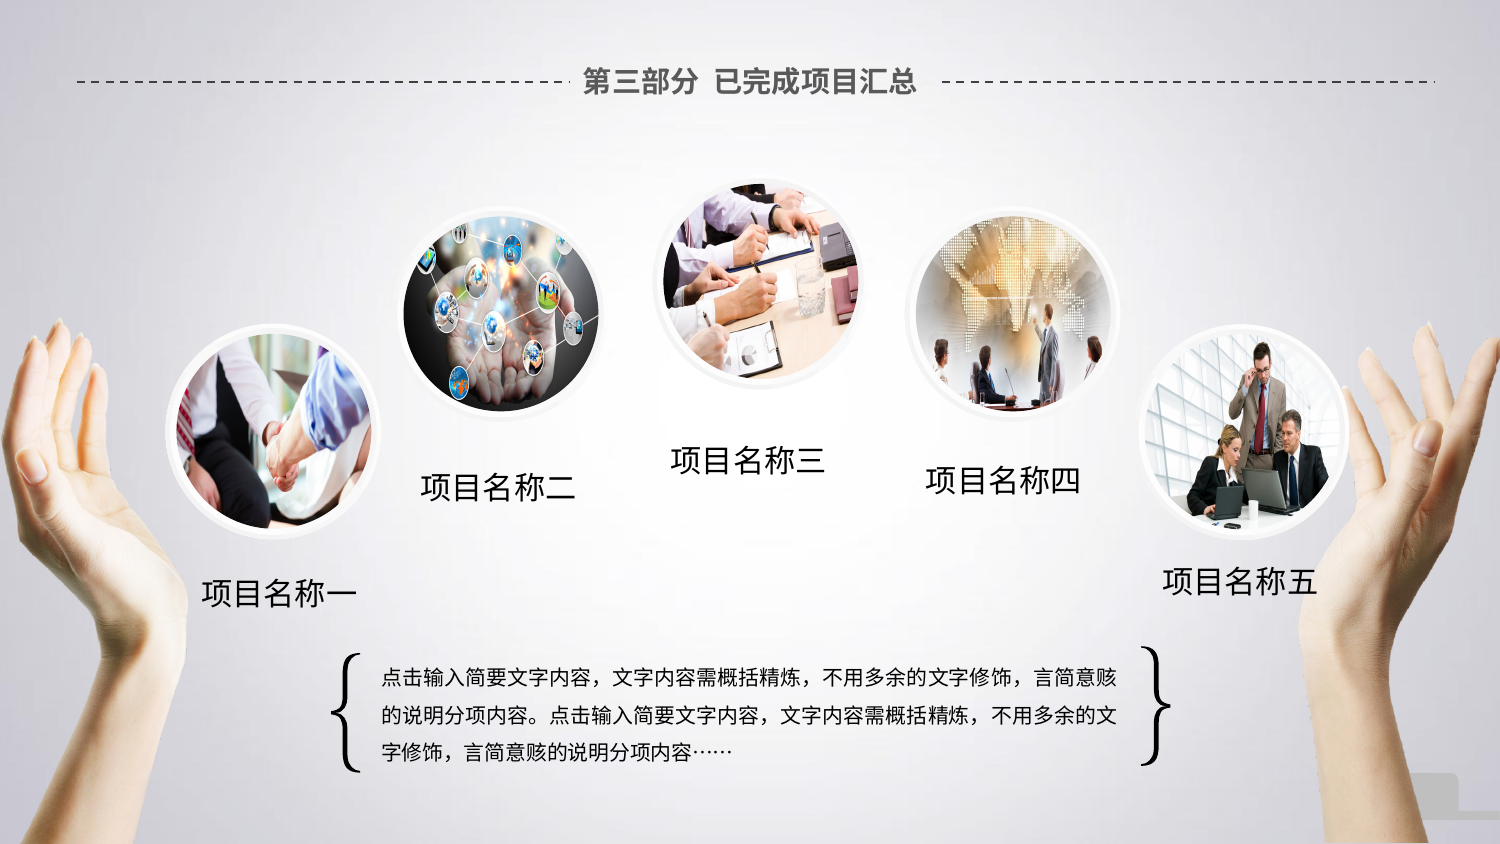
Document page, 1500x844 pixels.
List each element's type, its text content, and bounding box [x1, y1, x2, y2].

text_box 点击输入简要文字内容，文字内容需概括精炼，不用多余的文字修饰，言简意赅的说明分项内容。点击输入简要文字内容，文字内容需概括精炼，不用多余的文字修饰，言简意赅的说明分项内容…… [381, 652, 1118, 765]
text_box 项目名称三 [646, 433, 852, 486]
text_box 项目名称二 [389, 460, 609, 513]
text_box [331, 653, 361, 773]
picture [0, 0, 1500, 844]
text_box 项目名称一 [193, 567, 390, 620]
title 第三部分 已完成项目汇总 [18, 52, 1483, 110]
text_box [652, 173, 869, 390]
text_box 项目名称五 [1127, 555, 1291, 608]
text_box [165, 323, 382, 540]
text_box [392, 206, 609, 423]
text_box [1133, 324, 1350, 541]
text_box 项目名称四 [891, 453, 1117, 506]
text_box [1141, 646, 1171, 766]
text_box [904, 206, 1121, 423]
